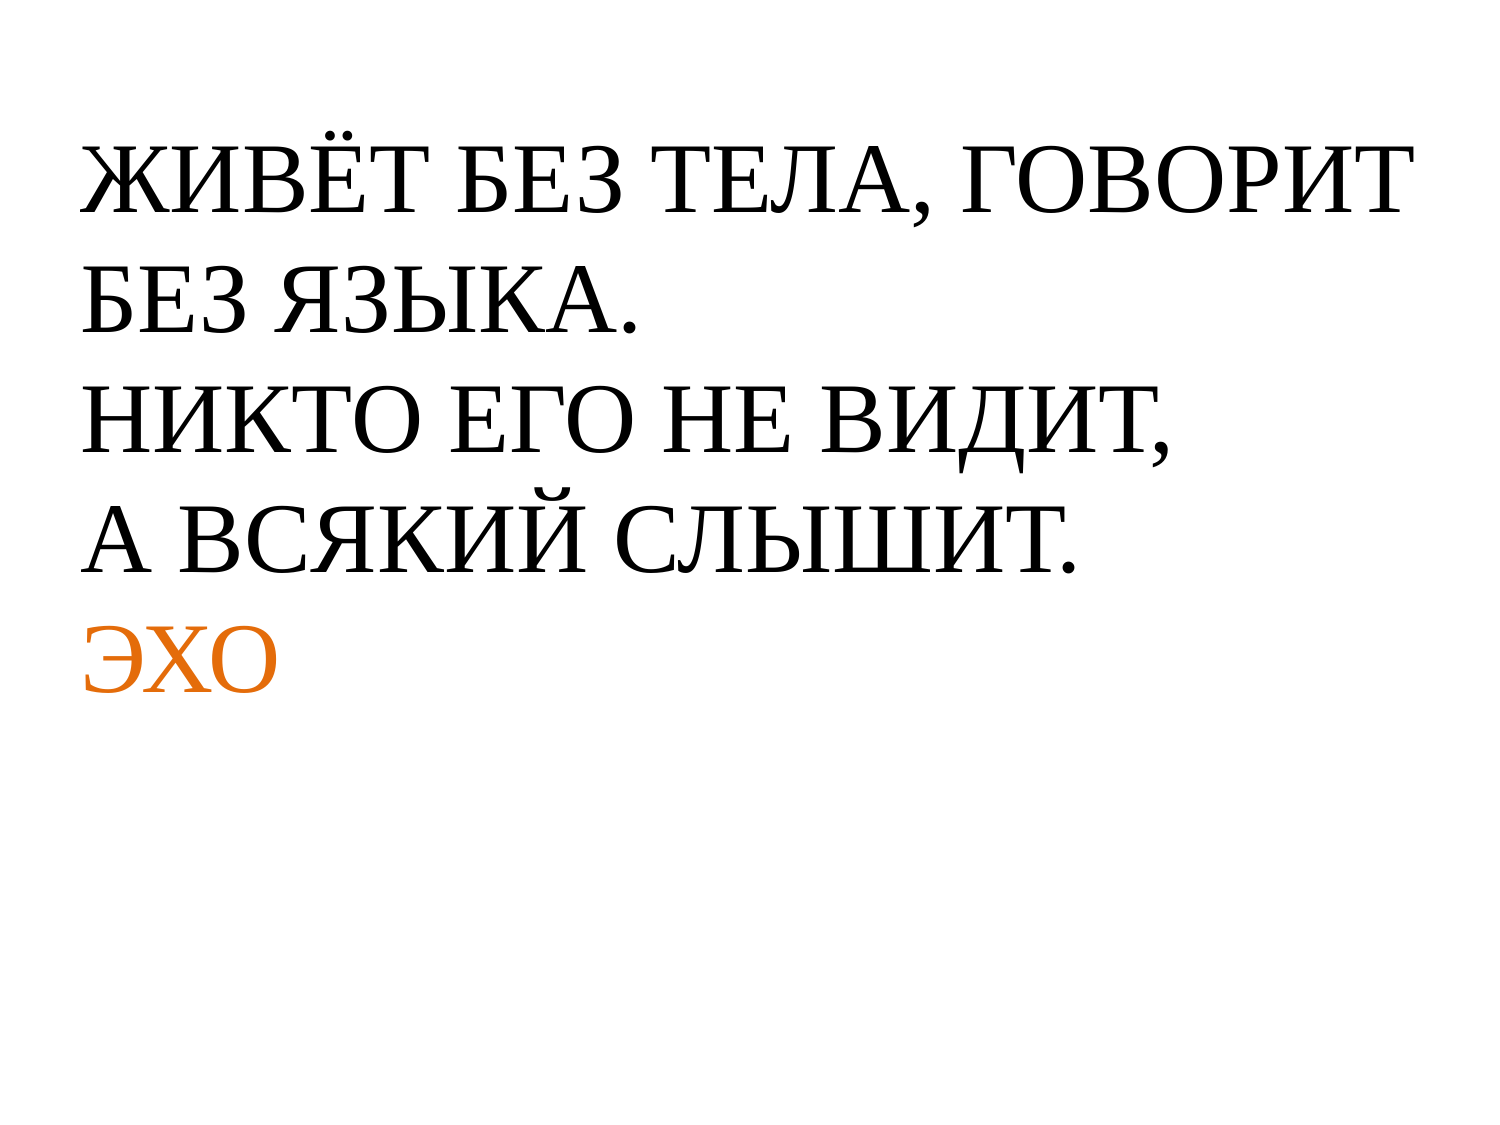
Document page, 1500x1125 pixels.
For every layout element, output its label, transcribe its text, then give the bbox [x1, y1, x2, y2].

text_box ЖИВЁТ БЕЗ ТЕЛА, ГОВОРИТ БЕЗ ЯЗЫКА. НИКТО ЕГО НЕ ВИДИТ, А ВСЯКИЙ СЛЫШИТ. ЭХО [65, 105, 1432, 840]
